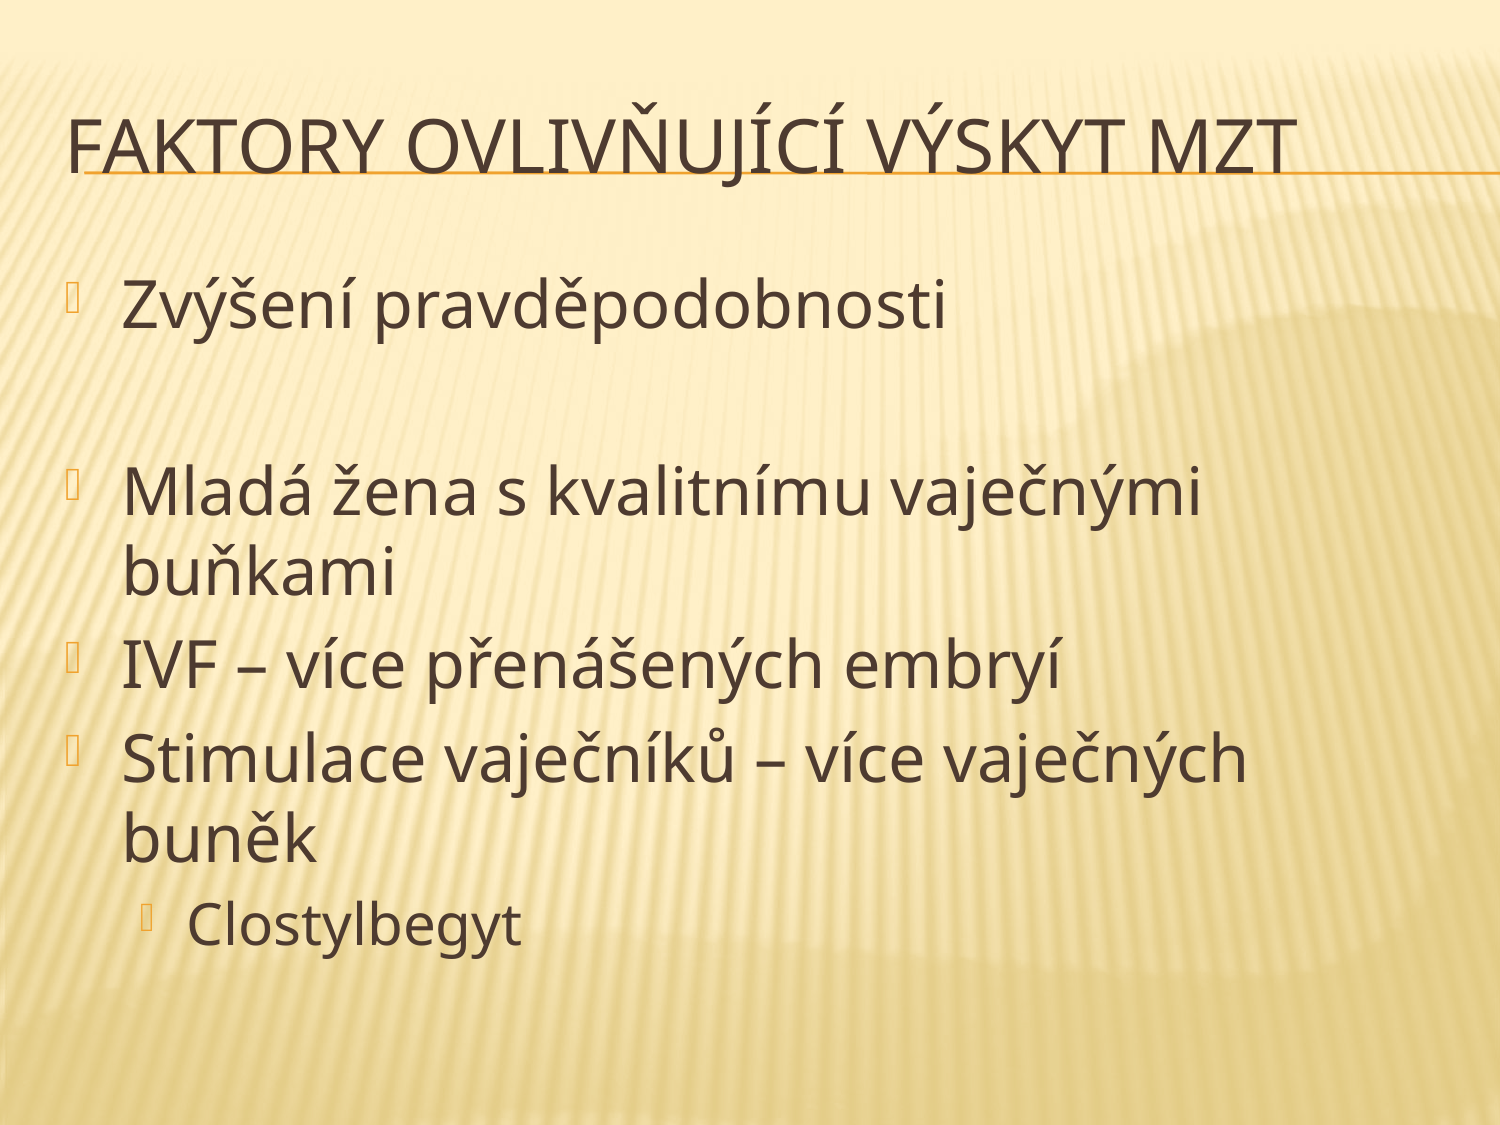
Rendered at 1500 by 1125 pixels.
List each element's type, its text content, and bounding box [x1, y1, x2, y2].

title Faktory ovlivňující výskyt MZT [50, 75, 1475, 213]
list Zvýšení pravděpodobnosti Mladá žena s kvalitnímu vaječnými buňkami IVF – více přenášených embryí Stimulace vaječníků – více vaječných buněk Clostylbegyt [50, 254, 1475, 998]
